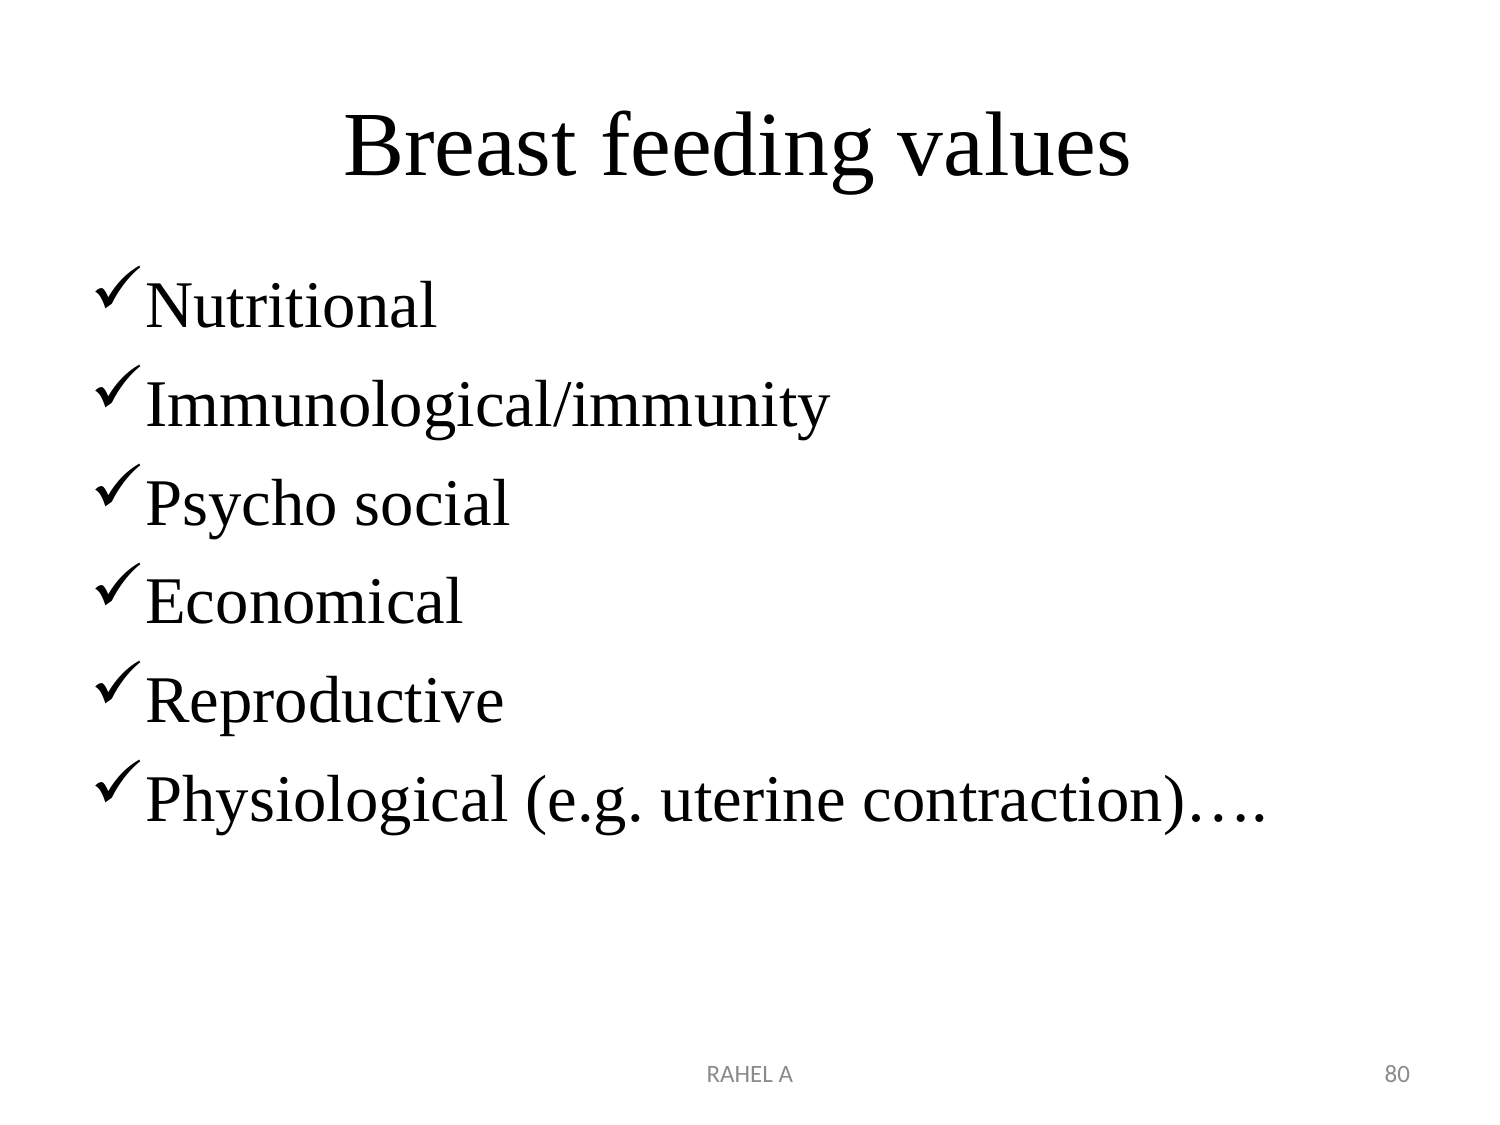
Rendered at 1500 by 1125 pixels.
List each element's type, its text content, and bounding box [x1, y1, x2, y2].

title Breast feeding values [75, 45, 1425, 233]
slide_number 80 [1074, 1042, 1425, 1103]
footer RAHEL A [512, 1042, 988, 1103]
list Nutritional Immunological/immunity Psycho social Economical Reproductive Physiological (e.g. uterine contraction)…. [75, 262, 1425, 1005]
